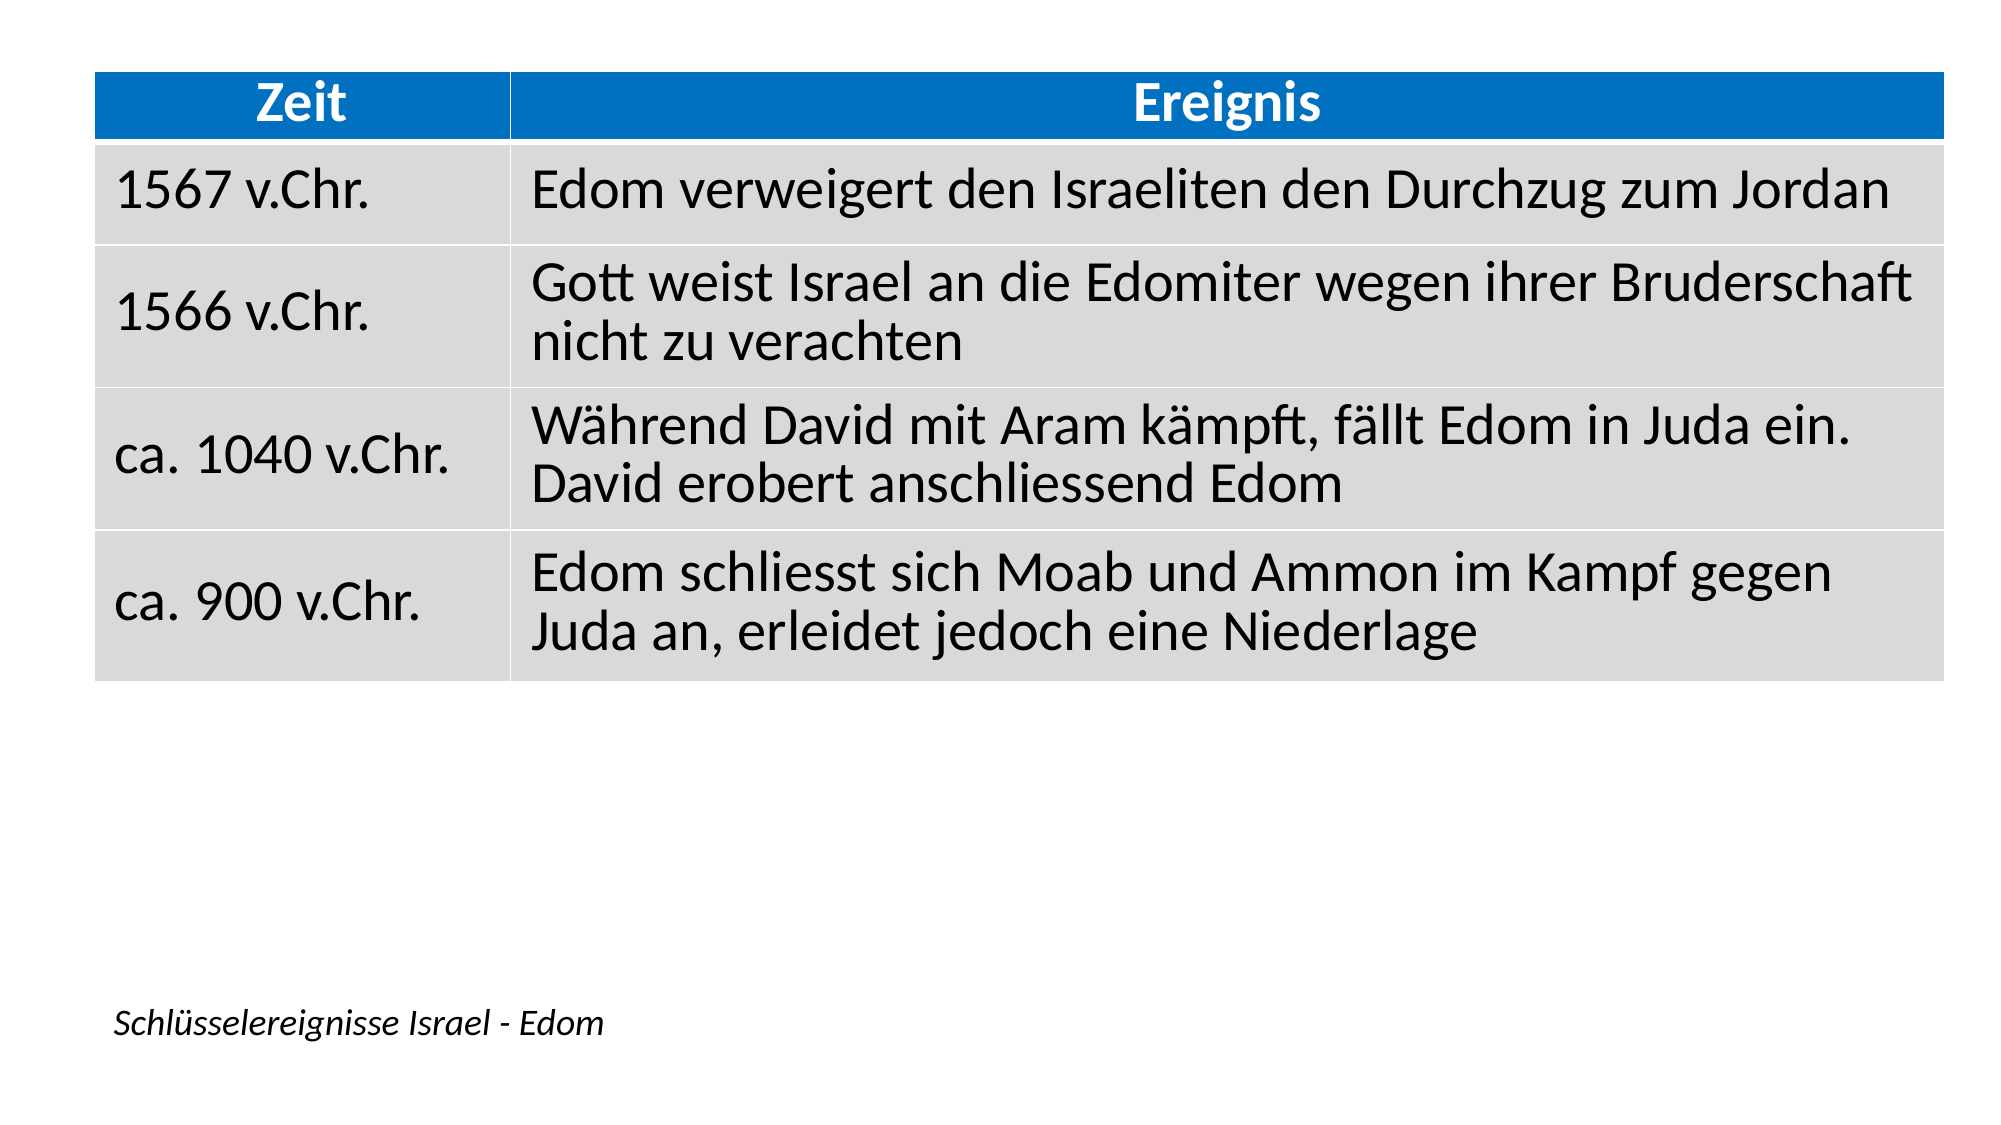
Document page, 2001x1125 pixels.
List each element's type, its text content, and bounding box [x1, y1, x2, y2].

table_cell ca. 900 v.Chr. [95, 531, 510, 681]
table_cell Während David mit Aram kämpft, fällt Edom in Juda ein. David erobert anschliessend Edom [511, 388, 1944, 529]
table_cell ca. 1040 v.Chr. [95, 388, 510, 529]
table_cell 1566 v.Chr. [95, 246, 510, 387]
table_cell Edom verweigert den Israeliten den Durchzug zum Jordan [511, 145, 1944, 244]
table_cell Gott weist Israel an die Edomiter wegen ihrer Bruderschaft nicht zu verachten [511, 246, 1944, 387]
table_header Zeit [95, 72, 510, 139]
table_cell Edom schliesst sich Moab und Ammon im Kampf gegen Juda an, erleidet jedoch eine Niederlage [511, 531, 1944, 681]
table_header Ereignis [511, 72, 1944, 139]
table_cell 1567 v.Chr. [95, 145, 510, 244]
text_box Schlüsselereignisse Israel - Edom [98, 990, 621, 1051]
